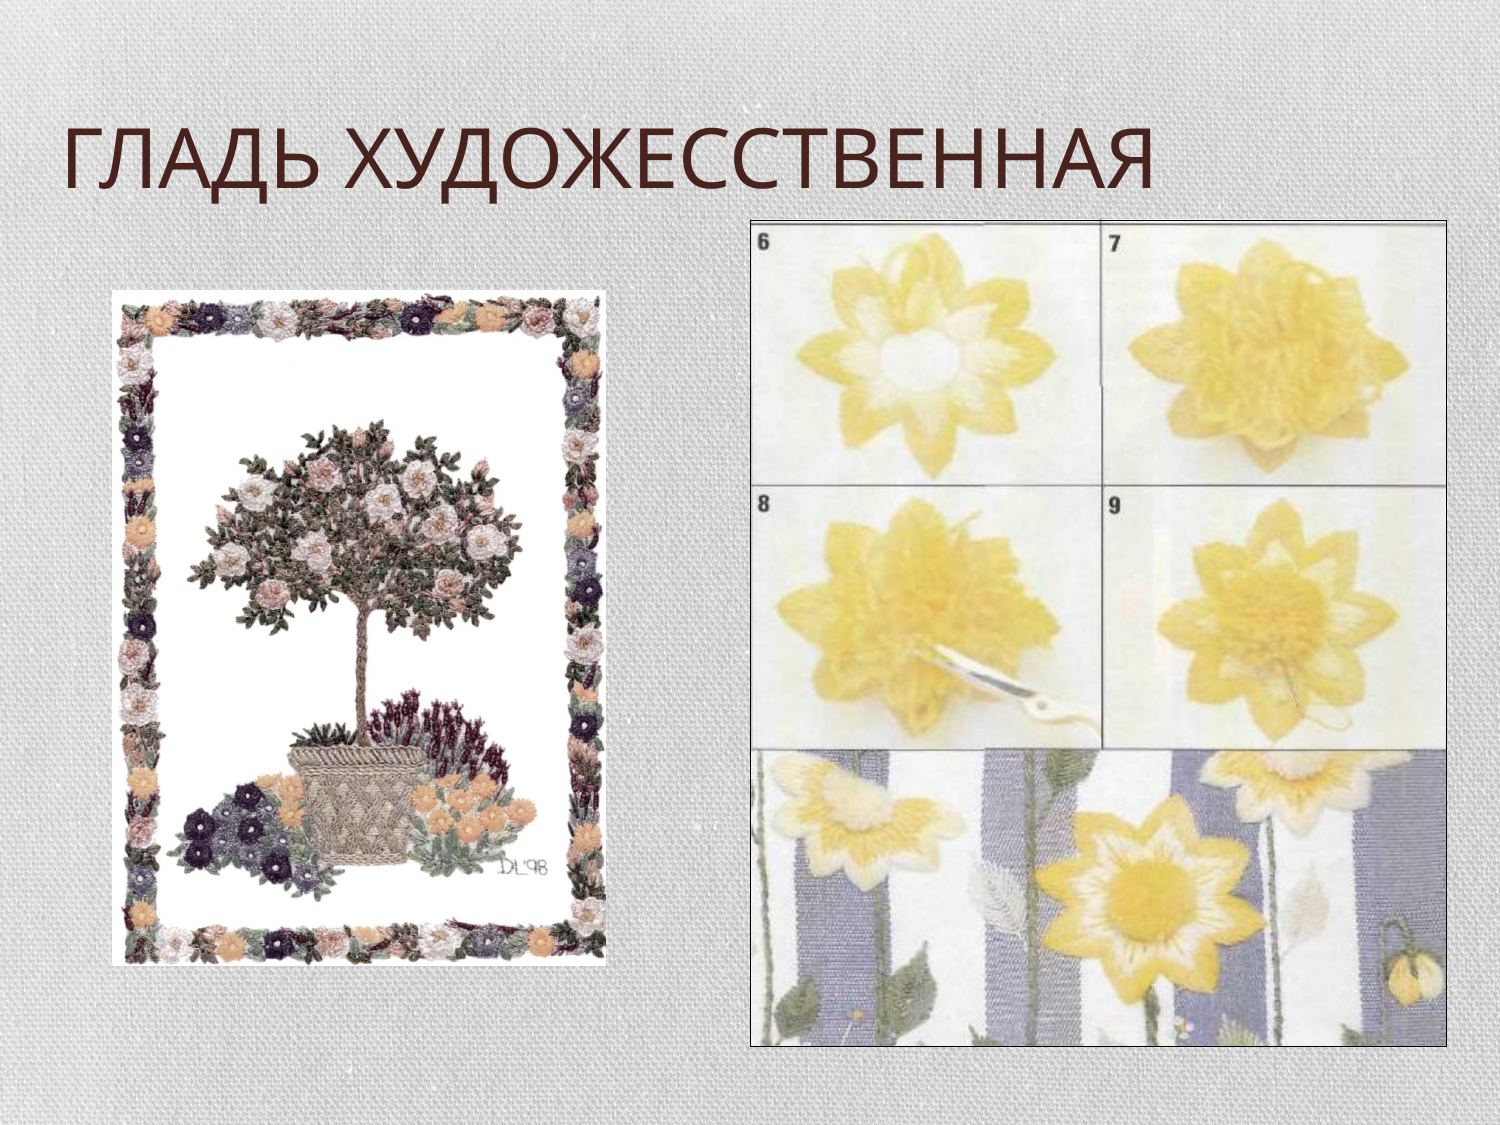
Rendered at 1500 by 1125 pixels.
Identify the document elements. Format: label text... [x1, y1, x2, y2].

title ГЛАДЬ ХУДОЖЕССТВЕННАЯ [45, 37, 1455, 213]
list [111, 290, 606, 967]
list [749, 219, 1447, 1048]
